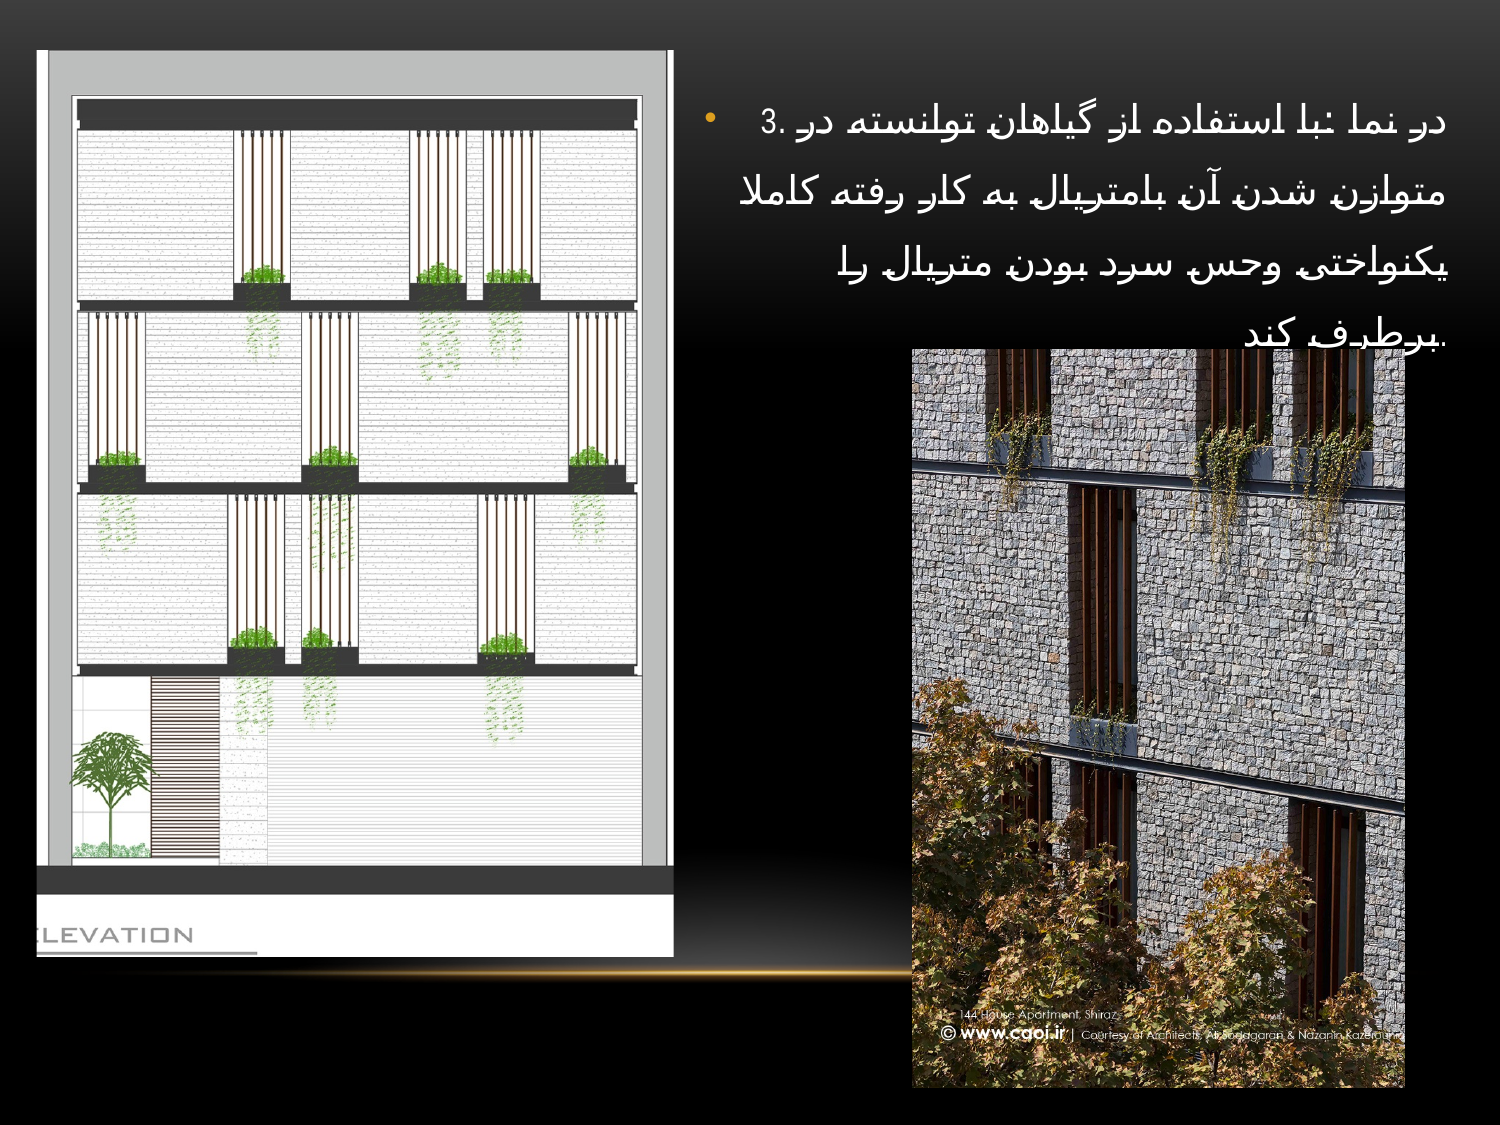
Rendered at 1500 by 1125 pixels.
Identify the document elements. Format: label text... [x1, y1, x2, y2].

list 3. در نما :با استفاده از گیاهان توانسته در متوازن شدن آن بامتریال به کار رفته کاملا یکنواختی وحس سرد بودن متریال را برطرف کند. [680, 62, 1463, 425]
picture [0, 0, 1500, 1125]
